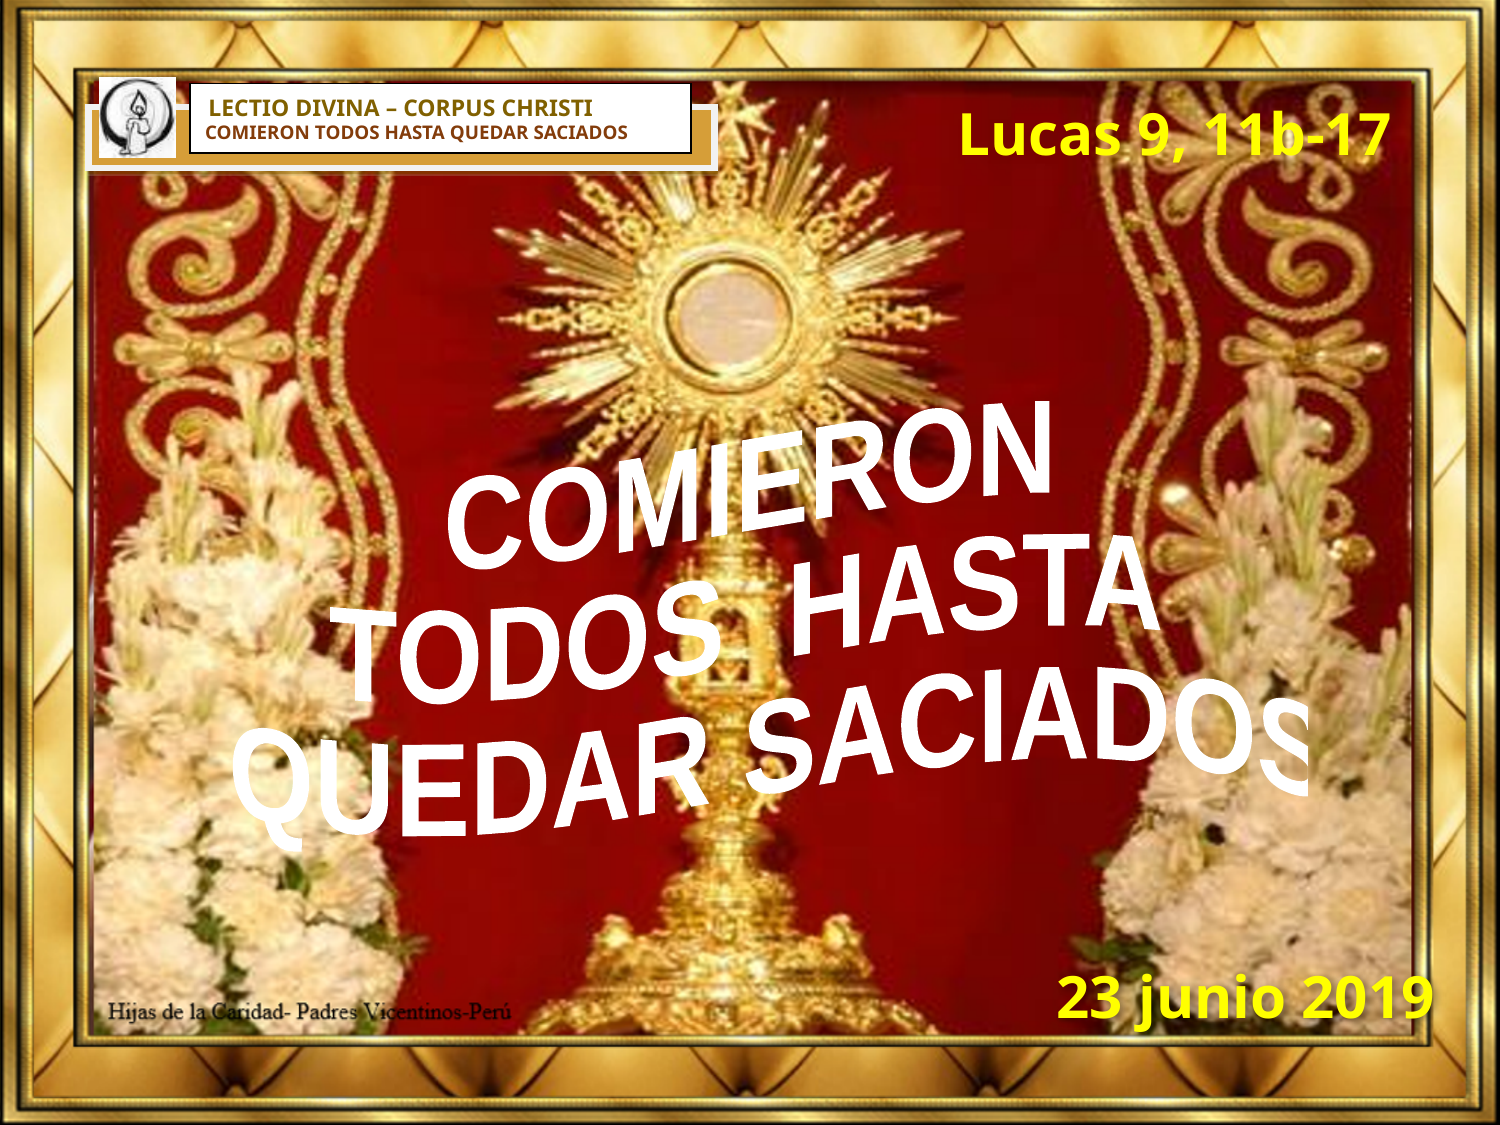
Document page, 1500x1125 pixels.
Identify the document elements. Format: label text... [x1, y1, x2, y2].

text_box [88, 77, 715, 169]
text_box Lucas 9, 11b-17 [942, 89, 1407, 245]
text_box 23 junio 2019 [1040, 950, 1467, 1039]
picture [0, 0, 1500, 1125]
